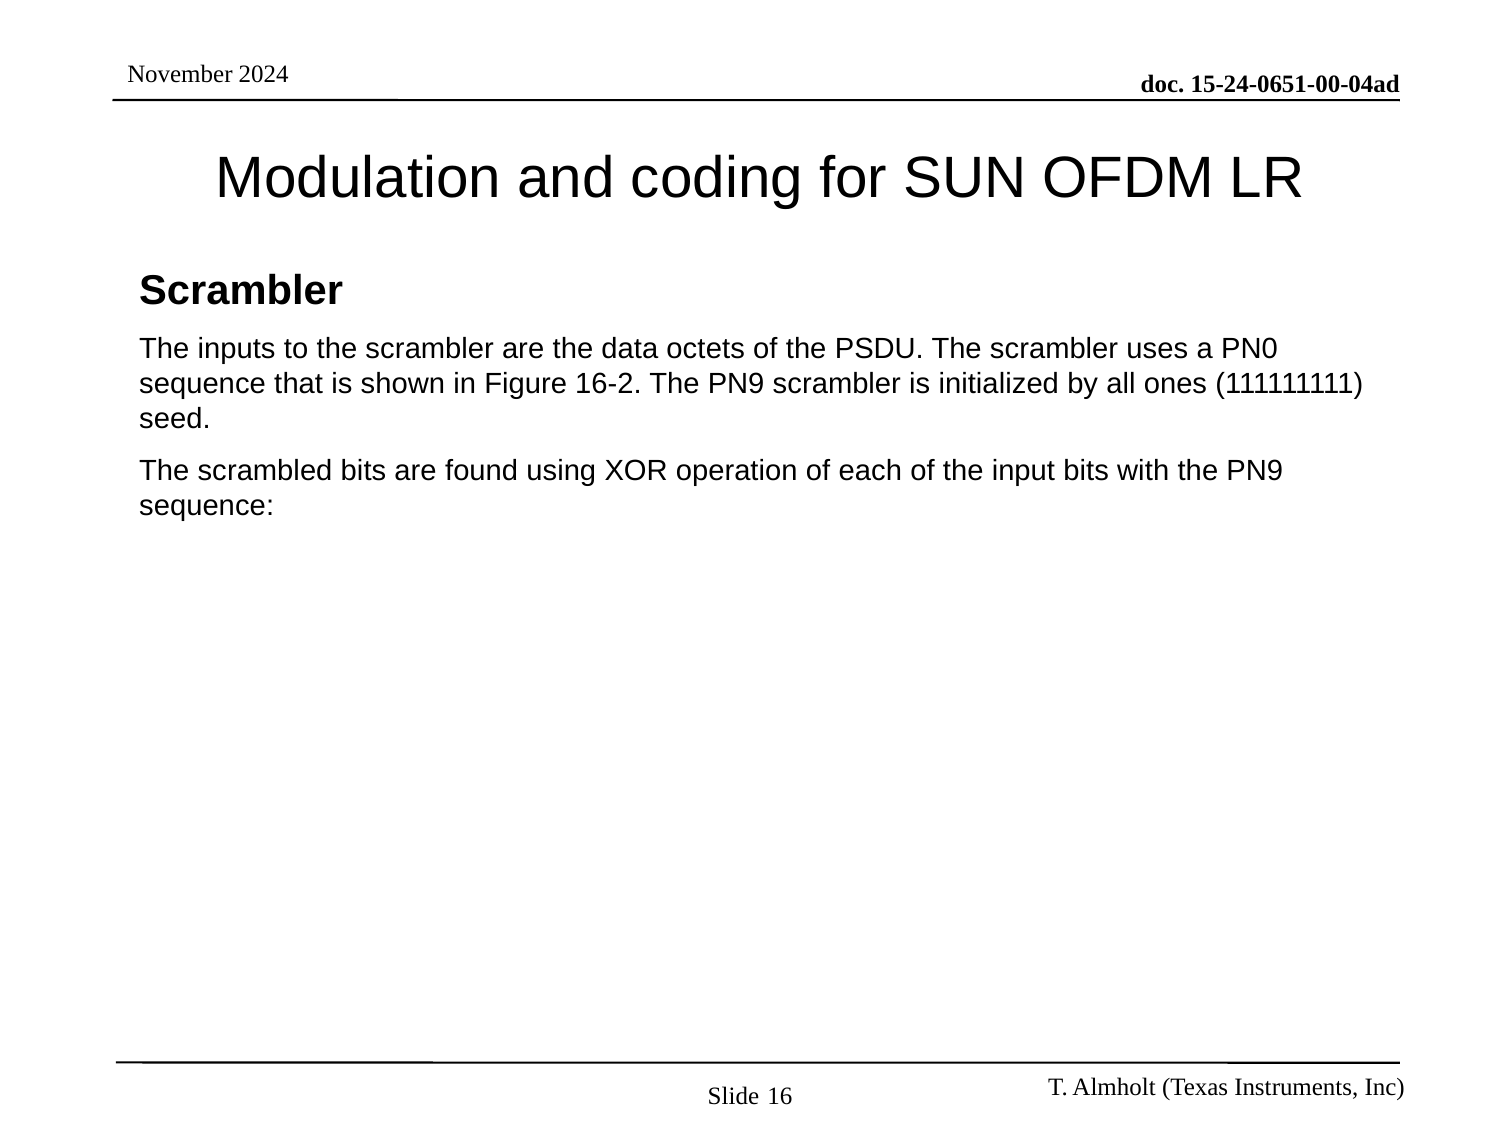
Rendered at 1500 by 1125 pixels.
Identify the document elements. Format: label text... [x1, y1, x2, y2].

list Scrambler The inputs to the scrambler are the data octets of the PSDU. The scrambler uses a PN0 sequence that is shown in Figure 16-2. The PN9 scrambler is initialized by all ones (111111111) seed. The scrambled bits are found using XOR operation of each of the input bits with the PN9 sequence: [123, 255, 1398, 995]
slide_number Slide 16 [690, 1070, 810, 1111]
title Modulation and coding for SUN OFDM LR [123, 112, 1398, 237]
